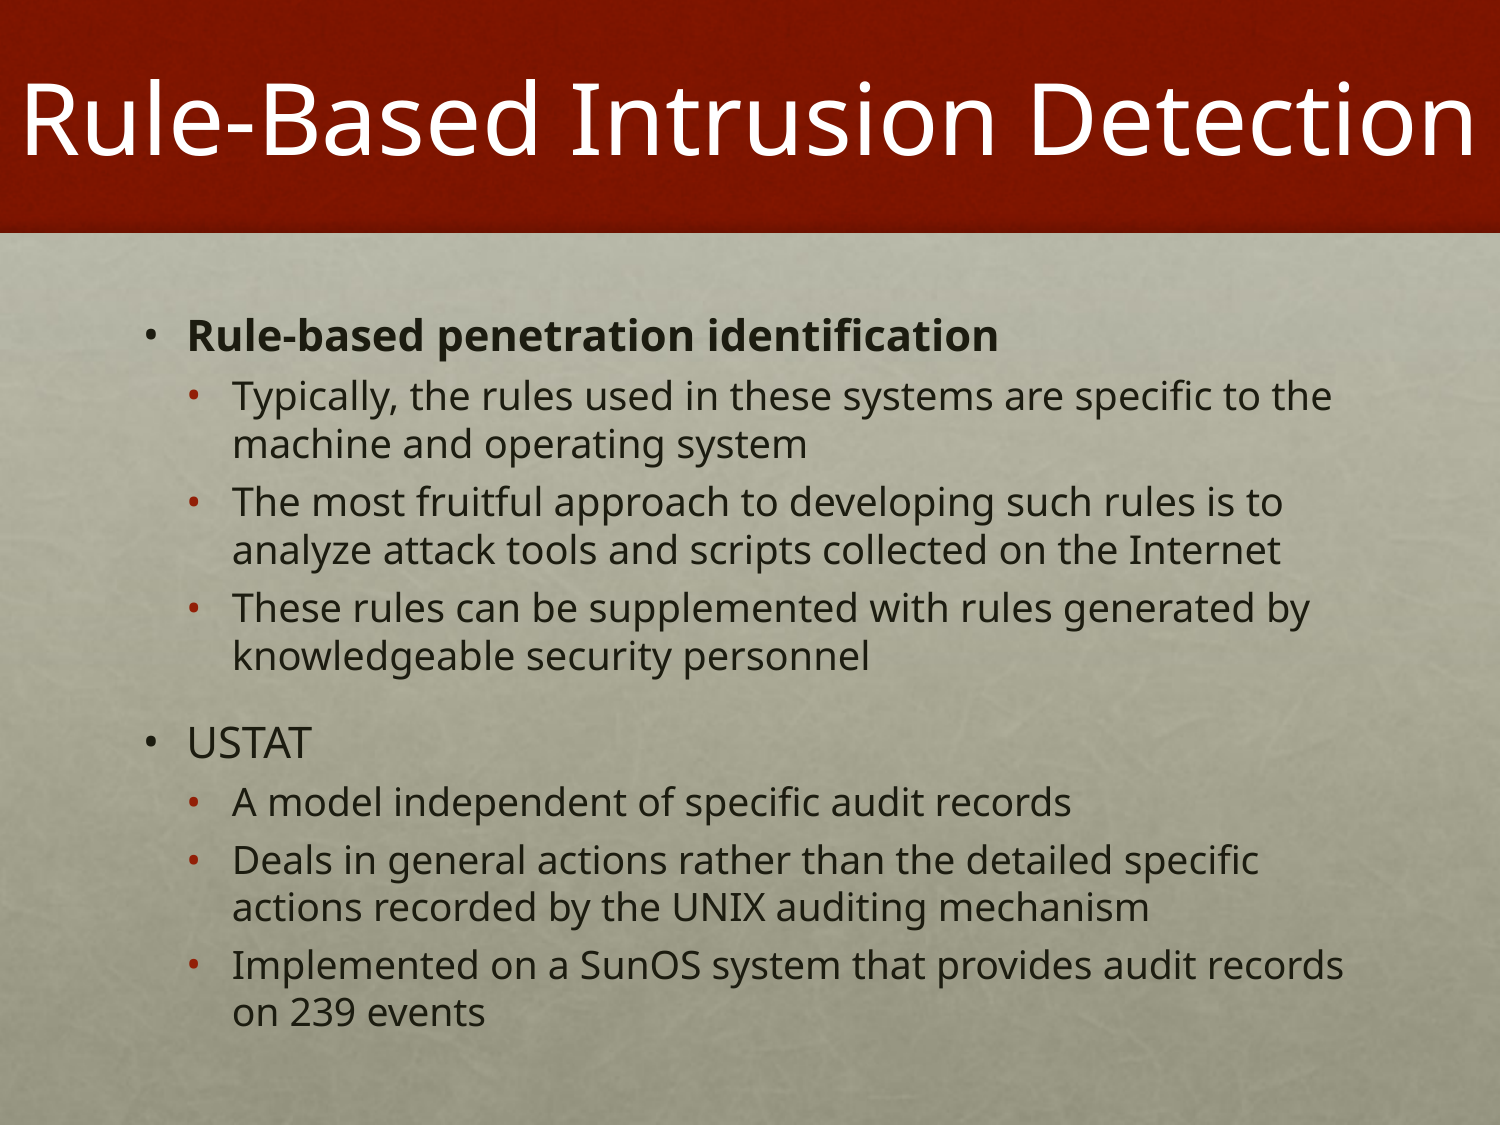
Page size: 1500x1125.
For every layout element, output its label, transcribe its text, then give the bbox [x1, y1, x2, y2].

title Rule-Based Intrusion Detection [0, 10, 1500, 221]
list Rule-based penetration identification Typically, the rules used in these systems are specific to the machine and operating system The most fruitful approach to developing such rules is to analyze attack tools and scripts collected on the Internet These rules can be supplemented with rules generated by knowledgeable security personnel USTAT A model independent of specific audit records Deals in general actions rather than the detailed specific actions recorded by the UNIX auditing mechanism Implemented on a SunOS system that provides audit records on 239 events [127, 299, 1372, 1050]
picture [0, 221, 1500, 1125]
